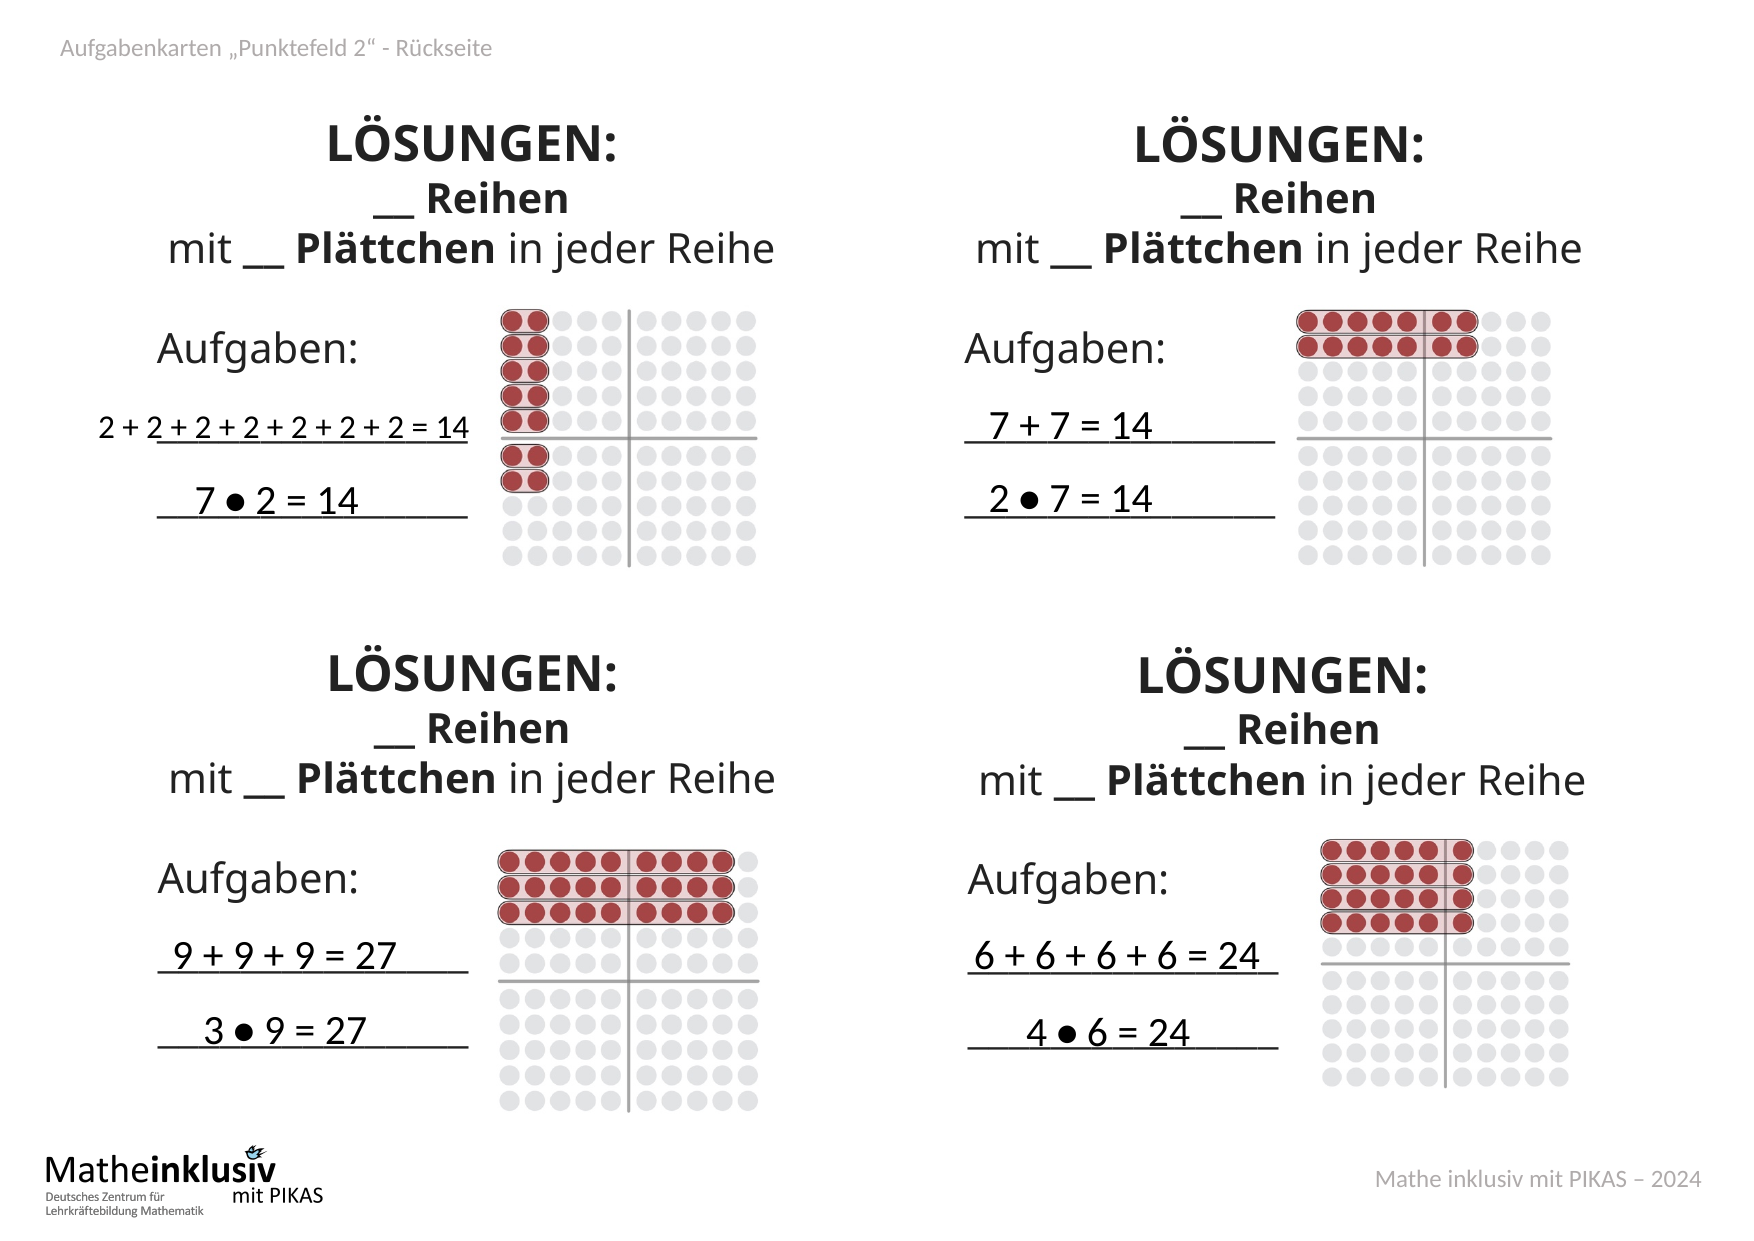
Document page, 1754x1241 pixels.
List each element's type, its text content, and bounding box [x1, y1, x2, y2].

text_box 2 + 2 + 2 + 2 + 2 + 2 + 2 = 14 [83, 397, 496, 469]
picture [495, 845, 761, 1114]
text_box 7 + 7 = 14 [973, 390, 1277, 462]
text_box LÖSUNGEN: __ Reihen mit __ Plättchen in jeder Reihe Aufgaben: _______________ _______________ [878, 608, 1686, 1139]
picture [44, 1131, 331, 1225]
text_box 4 • 6 = 24 [1011, 996, 1237, 1068]
text_box 7 • 2 = 14 [179, 465, 405, 537]
text_box Aufgabenkarten „Punktefeld 2“ - Rückseite [44, 23, 703, 77]
text_box Mathe inklusiv mit PIKAS – 2024 [1360, 1155, 1718, 1200]
text_box LÖSUNGEN: __ Reihen mit __ Plättchen in jeder Reihe Aufgaben: _______________ _______________ [68, 76, 876, 606]
text_box LÖSUNGEN: __ Reihen mit __ Plättchen in jeder Reihe Aufgaben: _______________ _______________ [68, 606, 876, 1137]
picture [496, 305, 761, 571]
text_box LÖSUNGEN: __ Reihen mit __ Plättchen in jeder Reihe Aufgaben: _______________ _______________ [875, 77, 1683, 607]
picture [1316, 833, 1575, 1089]
text_box 2 • 7 = 14 [973, 462, 1199, 534]
picture [1294, 305, 1555, 569]
text_box 9 + 9 + 9 = 27 [157, 920, 460, 992]
text_box 3 • 9 = 27 [188, 995, 413, 1067]
text_box 6 + 6 + 6 + 6 = 24 [958, 920, 1295, 991]
